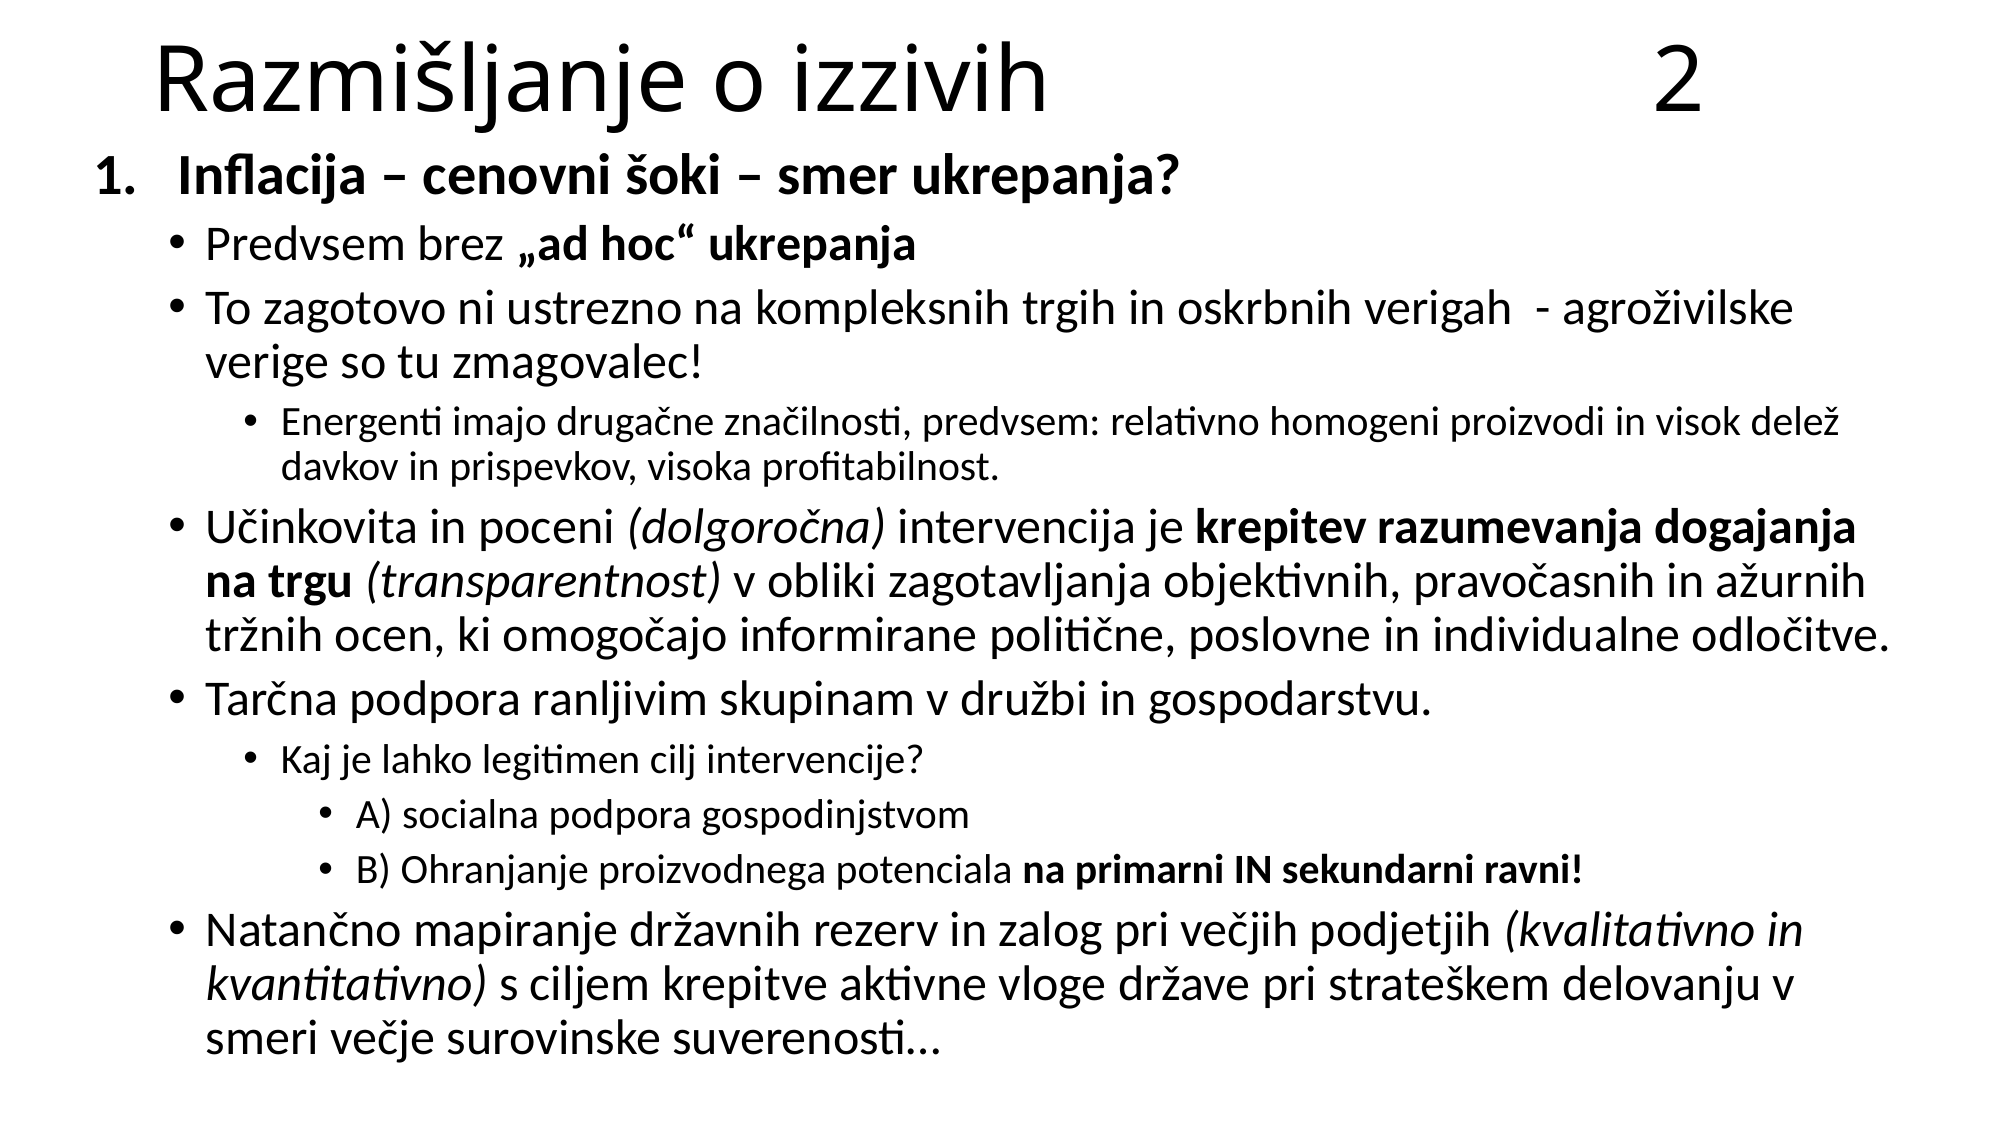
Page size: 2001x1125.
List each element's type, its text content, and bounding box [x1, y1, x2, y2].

list Inflacija – cenovni šoki – smer ukrepanja? Predvsem brez „ad hoc“ ukrepanja To zagotovo ni ustrezno na kompleksnih trgih in oskrbnih verigah - agroživilske verige so tu zmagovalec! Energenti imajo drugačne značilnosti, predvsem: relativno homogeni proizvodi in visok delež davkov in prispevkov, visoka profitabilnost. Učinkovita in poceni (dolgoročna) intervencija je krepitev razumevanja dogajanja na trgu (transparentnost) v obliki zagotavljanja objektivnih, pravočasnih in ažurnih tržnih ocen, ki omogočajo informirane politične, poslovne in individualne odločitve. Tarčna podpora ranljivim skupinam v družbi in gospodarstvu. Kaj je lahko legitimen cilj intervencije? A) socialna podpora gospodinjstvom B) Ohranjanje proizvodnega potenciala na primarni IN sekundarni ravni! Natančno mapiranje državnih rezerv in zalog pri večjih podjetjih (kvalitativno in kvantitativno) s ciljem krepitve aktivne vloge države pri strateškem delovanju v smeri večje surovinske suverenosti… [78, 136, 1922, 1101]
title Razmišljanje o izzivih 2 [137, 24, 1863, 136]
